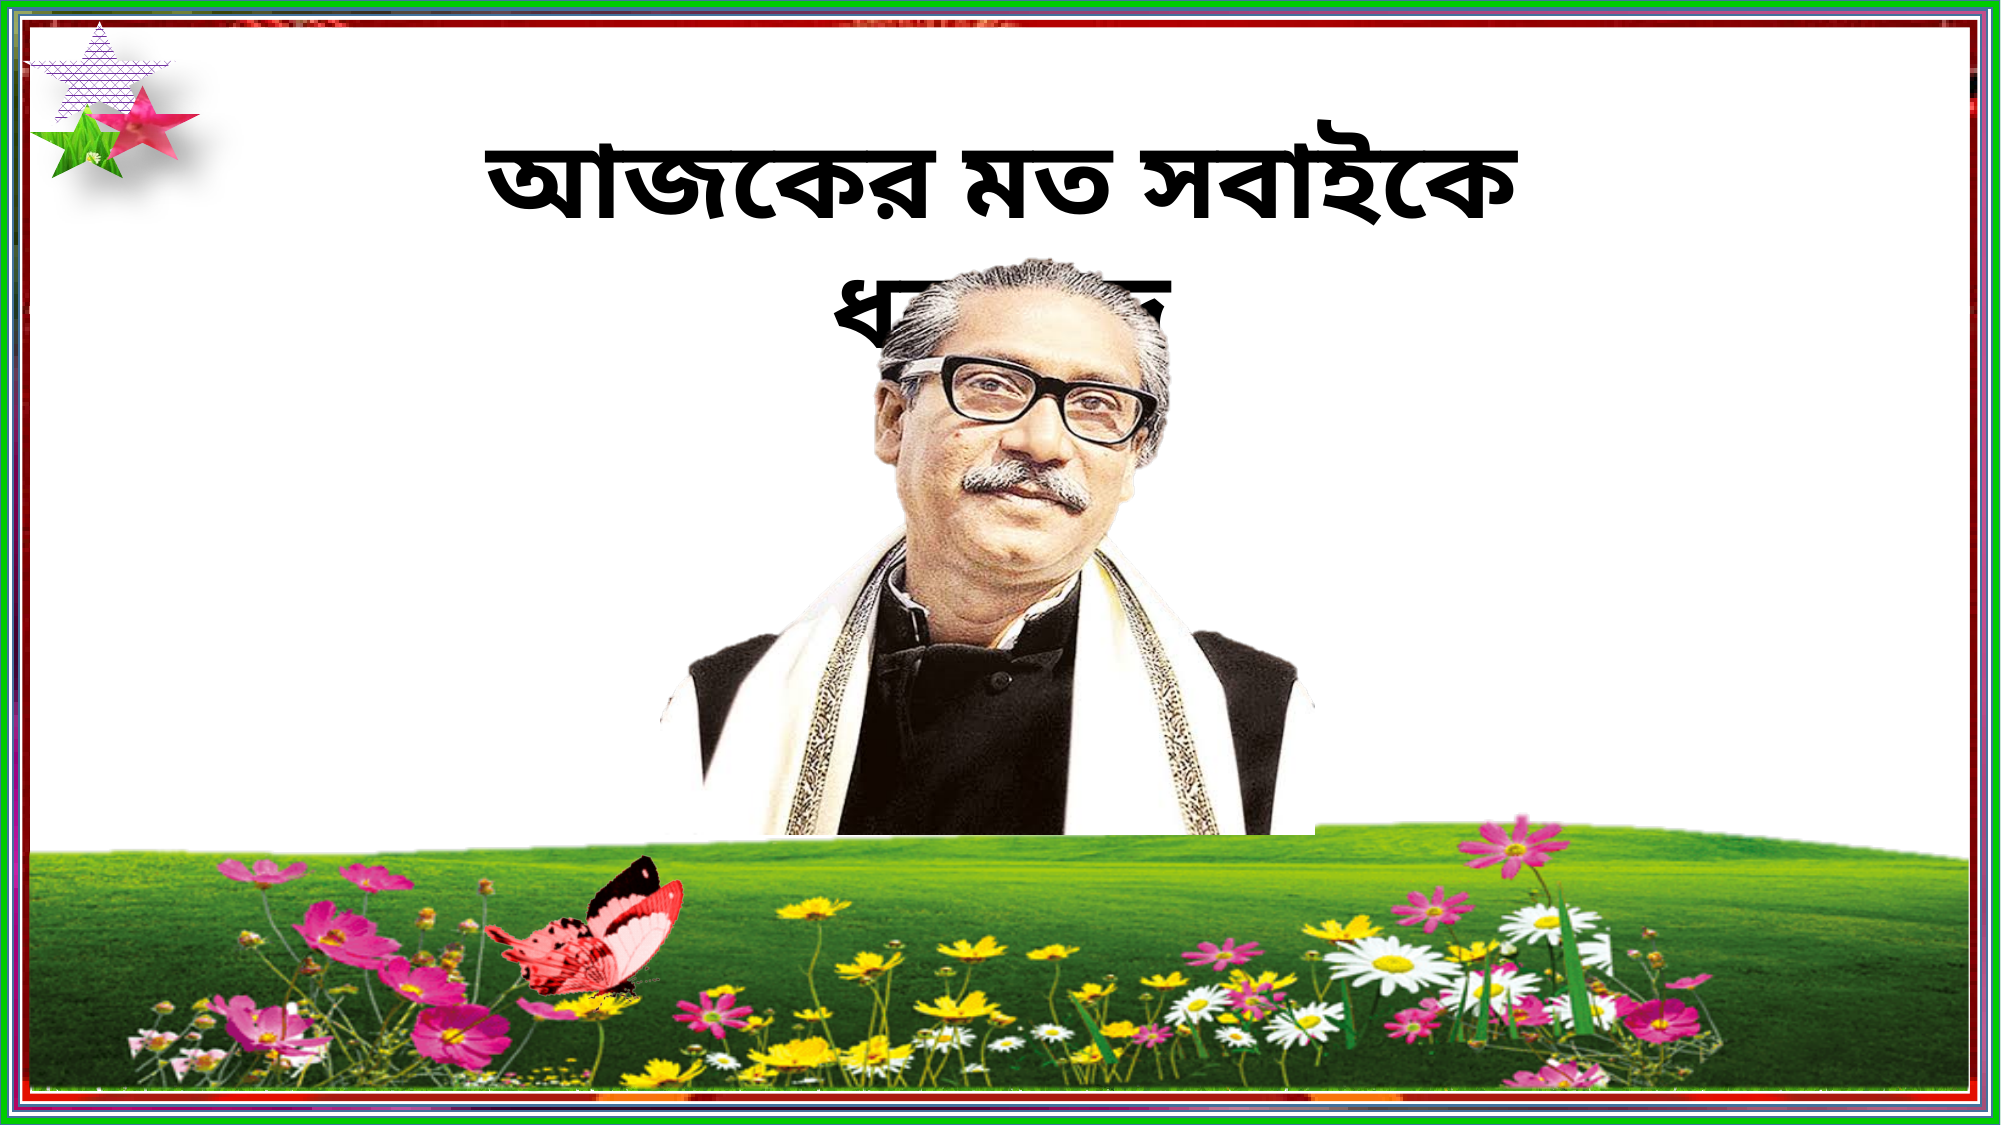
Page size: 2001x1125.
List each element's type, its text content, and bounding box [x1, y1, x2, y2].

text_box আজকের মত সবাইকে ধন্যবাদ [364, 103, 1640, 378]
picture [14, 11, 1986, 1125]
